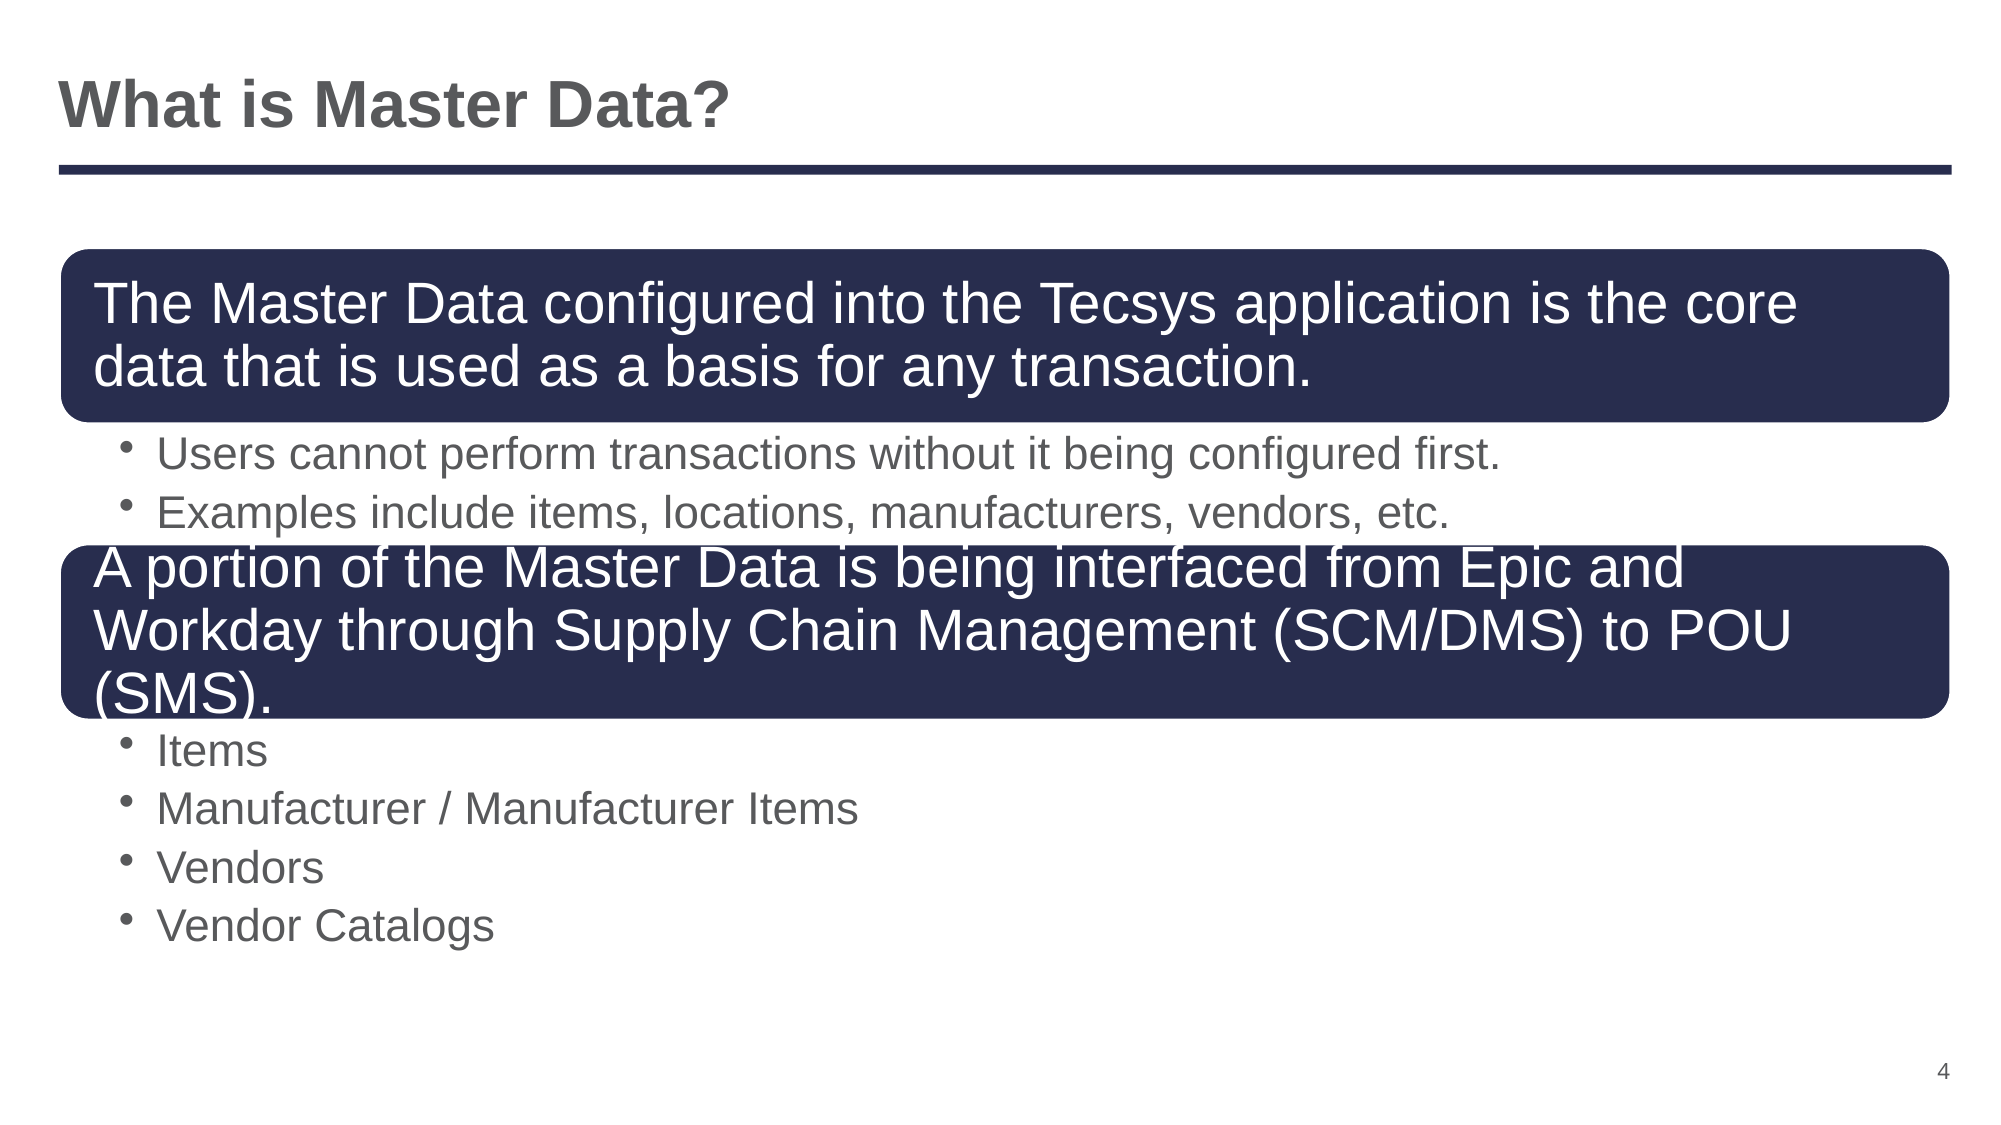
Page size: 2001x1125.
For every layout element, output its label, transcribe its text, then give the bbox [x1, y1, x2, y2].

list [58, 204, 1952, 1002]
slide_number 4 [1875, 1038, 1950, 1108]
title What is Master Data? [58, 61, 1950, 154]
